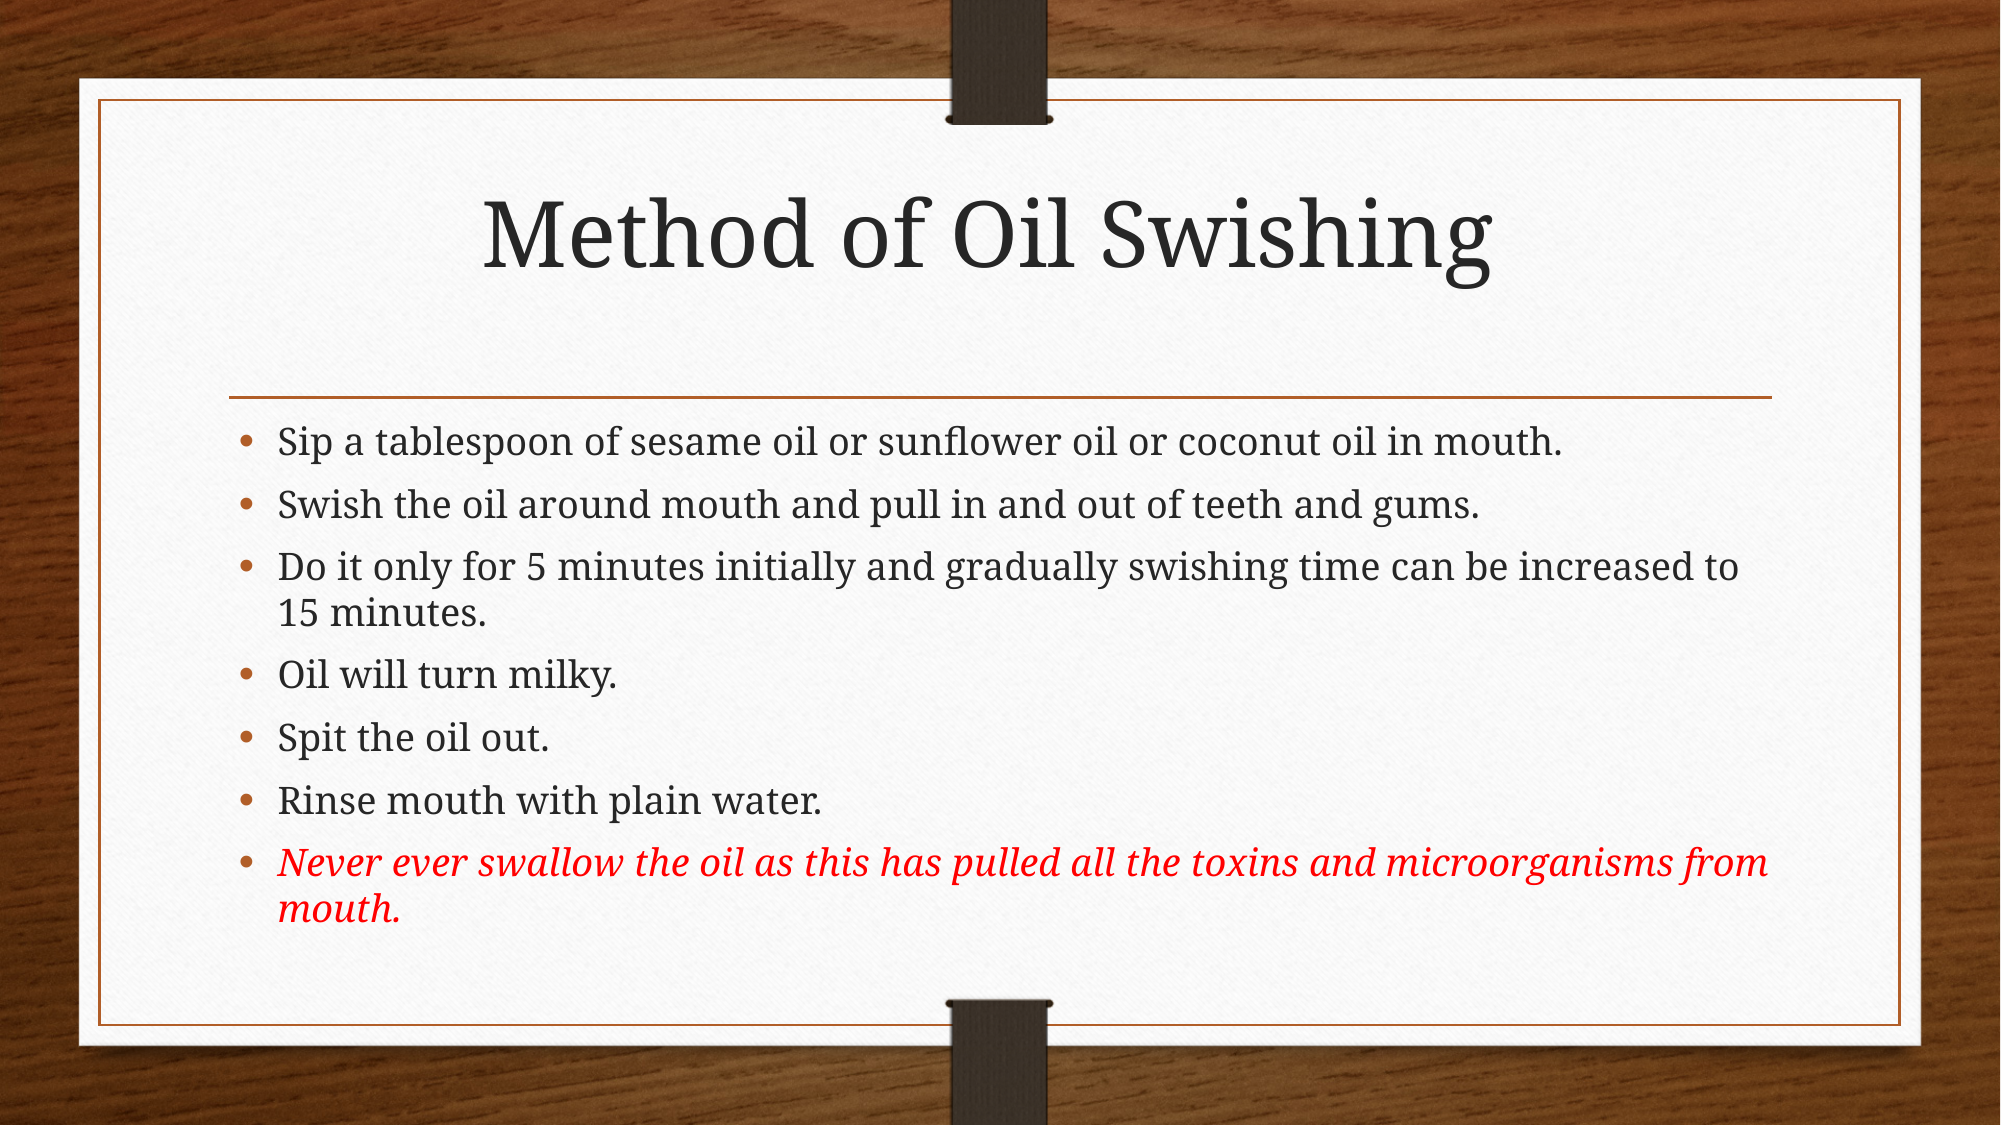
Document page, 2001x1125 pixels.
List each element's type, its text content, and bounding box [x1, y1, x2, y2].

list Sip a tablespoon of sesame oil or sunflower oil or coconut oil in mouth. Swish the oil around mouth and pull in and out of teeth and gums. Do it only for 5 minutes initially and gradually swishing time can be increased to 15 minutes. Oil will turn milky. Spit the oil out. Rinse mouth with plain water. Never ever swallow the oil as this has pulled all the toxins and microorganisms from mouth. [224, 347, 1799, 939]
picture [101, 0, 2001, 1125]
title Method of Oil Swishing [212, 161, 1788, 302]
picture [0, 0, 948, 1125]
